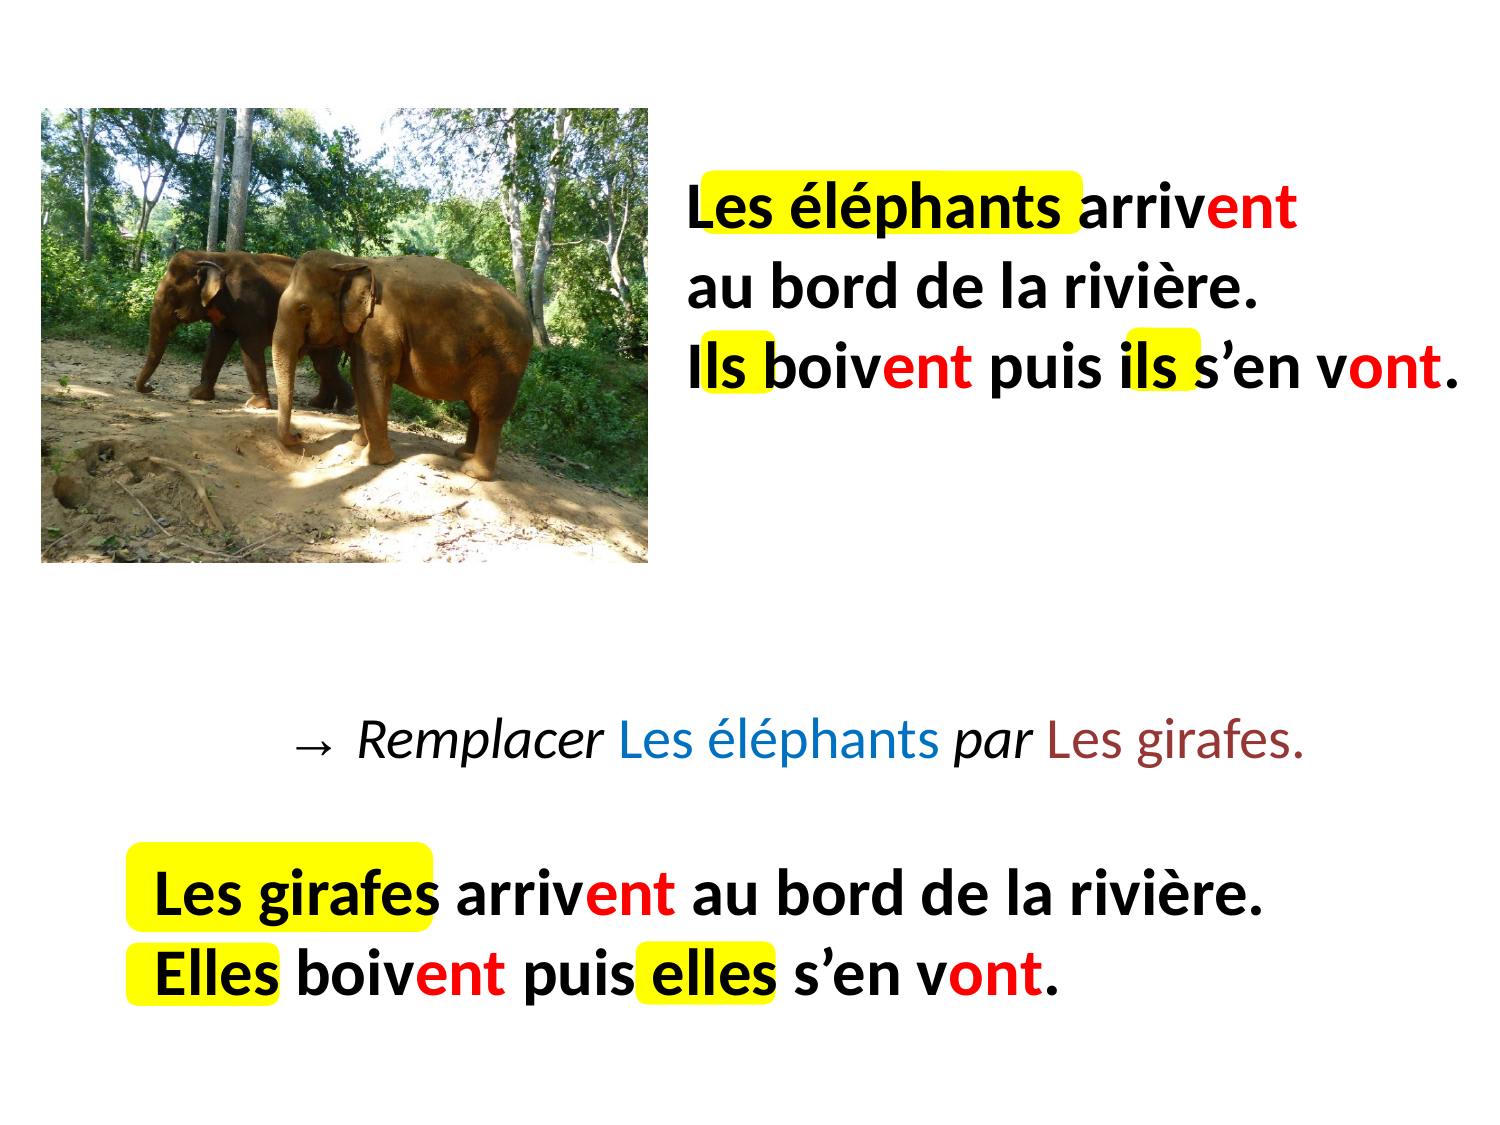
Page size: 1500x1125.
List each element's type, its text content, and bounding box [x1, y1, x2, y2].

text_box → Remplacer Les éléphants par Les girafes. [194, 692, 1388, 778]
text_box Les éléphants arrivent au bord de la rivière. Ils boivent puis ils s’en vont. [652, 154, 1500, 409]
text_box Les girafes arrivent au bord de la rivière. Elles boivent puis elles s’en vont. [64, 841, 1459, 1017]
picture [40, 107, 648, 563]
